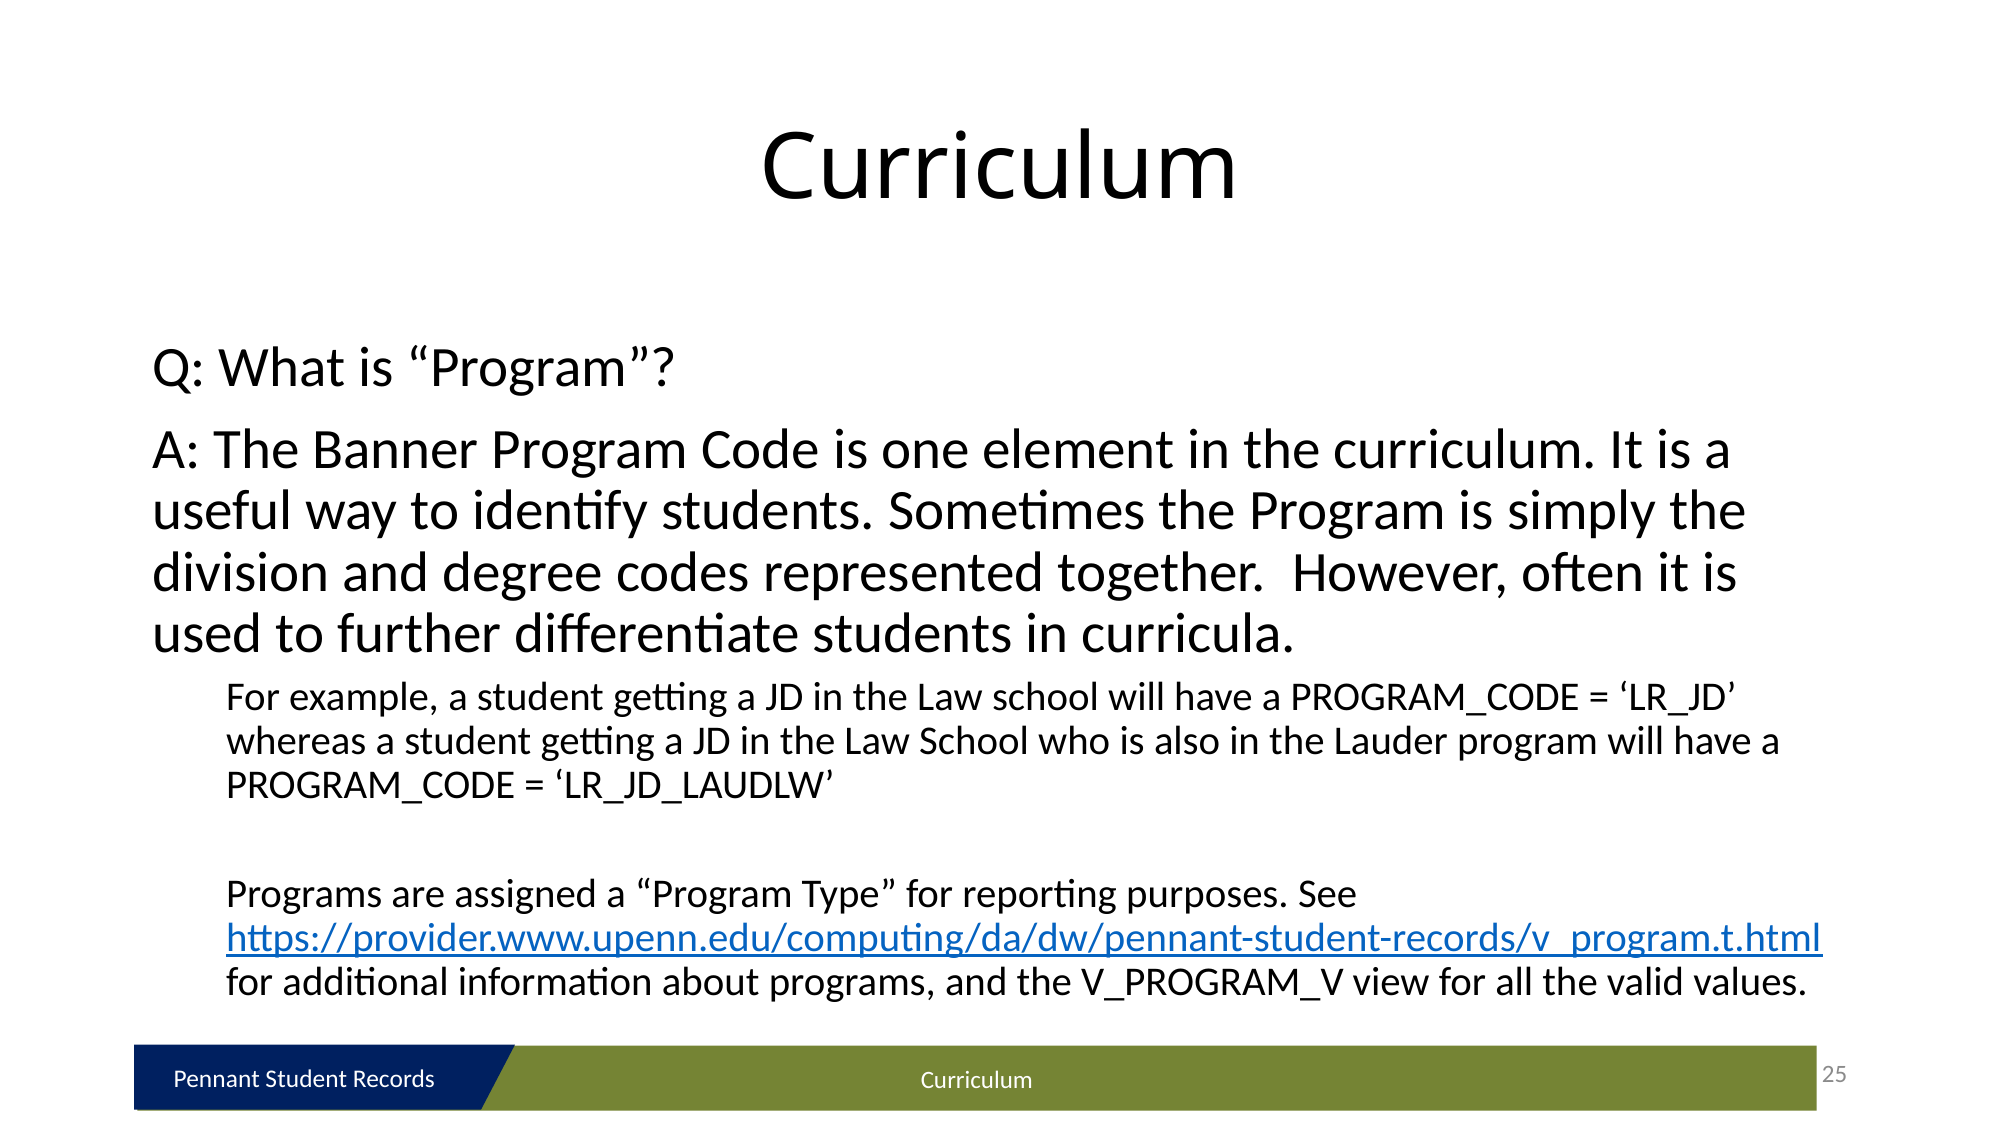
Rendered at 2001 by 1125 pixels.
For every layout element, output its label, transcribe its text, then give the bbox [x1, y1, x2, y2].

slide_number 25 [1412, 1042, 1863, 1103]
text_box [134, 1044, 515, 1110]
footer Curriculum [137, 1045, 1817, 1111]
list Q: What is “Program”? A: The Banner Program Code is one element in the curriculum. It is a useful way to identify students. Sometimes the Program is simply the division and degree codes represented together. However, often it is used to further differentiate students in curricula. For example, a student getting a JD in the Law school will have a PROGRAM_CODE = ‘LR_JD’ whereas a student getting a JD in the Law School who is also in the Lauder program will have a PROGRAM_CODE = ‘LR_JD_LAUDLW’ Programs are assigned a “Program Type” for reporting purposes. See https://provider.www.upenn.edu/computing/da/dw/pennant-student-records/v_program.t.html for additional information about programs, and the V_PROGRAM_V view for all the valid values. [137, 329, 1863, 1044]
title Curriculum [137, 59, 1863, 278]
